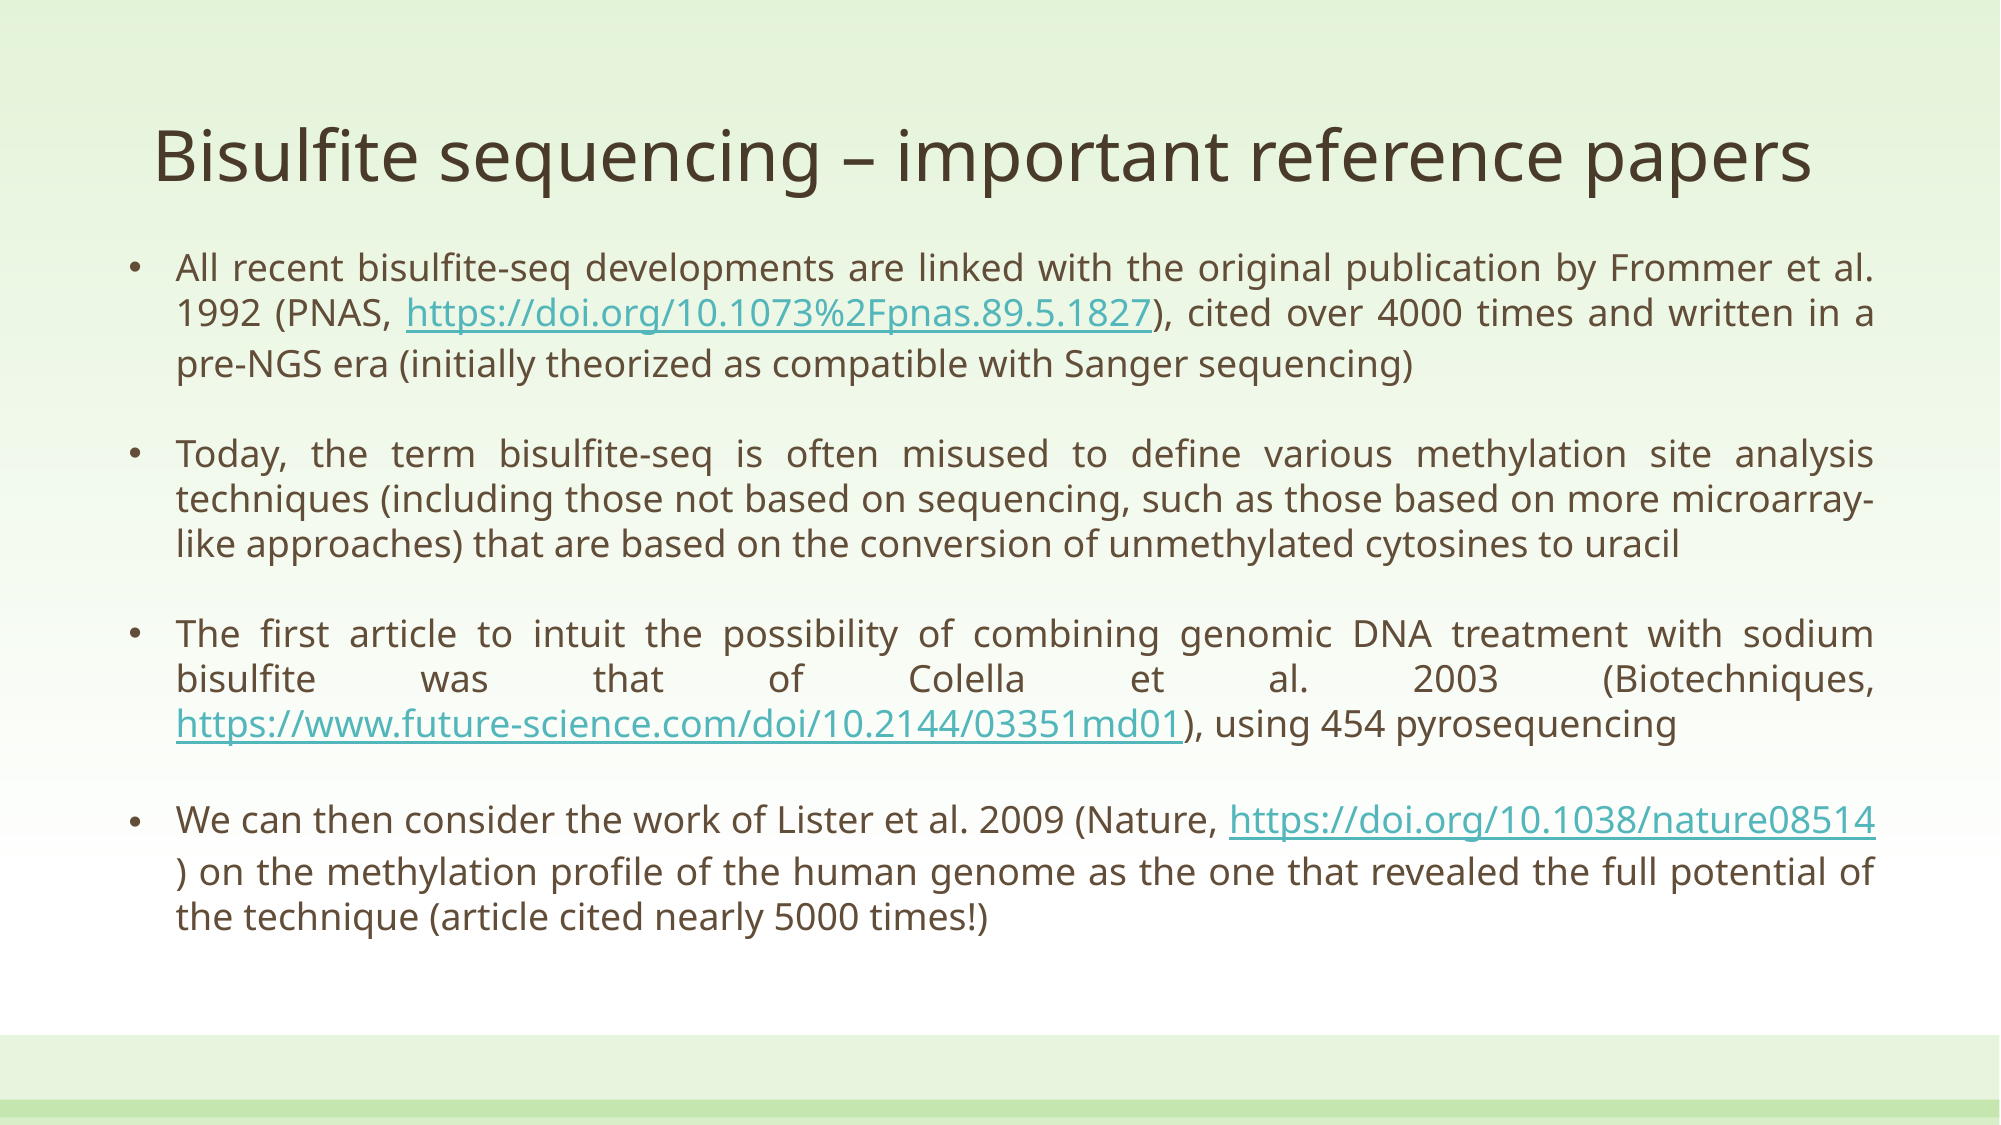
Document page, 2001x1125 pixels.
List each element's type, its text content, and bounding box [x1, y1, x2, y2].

text_box All recent bisulfite-seq developments are linked with the original publication by Frommer et al. 1992 (PNAS, https://doi.org/10.1073%2Fpnas.89.5.1827), cited over 4000 times and written in a pre-NGS era (initially theorized as compatible with Sanger sequencing) Today, the term bisulfite-seq is often misused to define various methylation site analysis techniques (including those not based on sequencing, such as those based on more microarray-like approaches) that are based on the conversion of unmethylated cytosines to uracil The first article to intuit the possibility of combining genomic DNA treatment with sodium bisulfite was that of Colella et al. 2003 (Biotechniques, https://www.future-science.com/doi/10.2144/03351md01), using 454 pyrosequencing We can then consider the work of Lister et al. 2009 (Nature, https://doi.org/10.1038/nature08514) on the methylation profile of the human genome as the one that revealed the full potential of the technique (article cited nearly 5000 times!) [113, 236, 1891, 945]
title Bisulfite sequencing – important reference papers [137, 99, 1863, 204]
